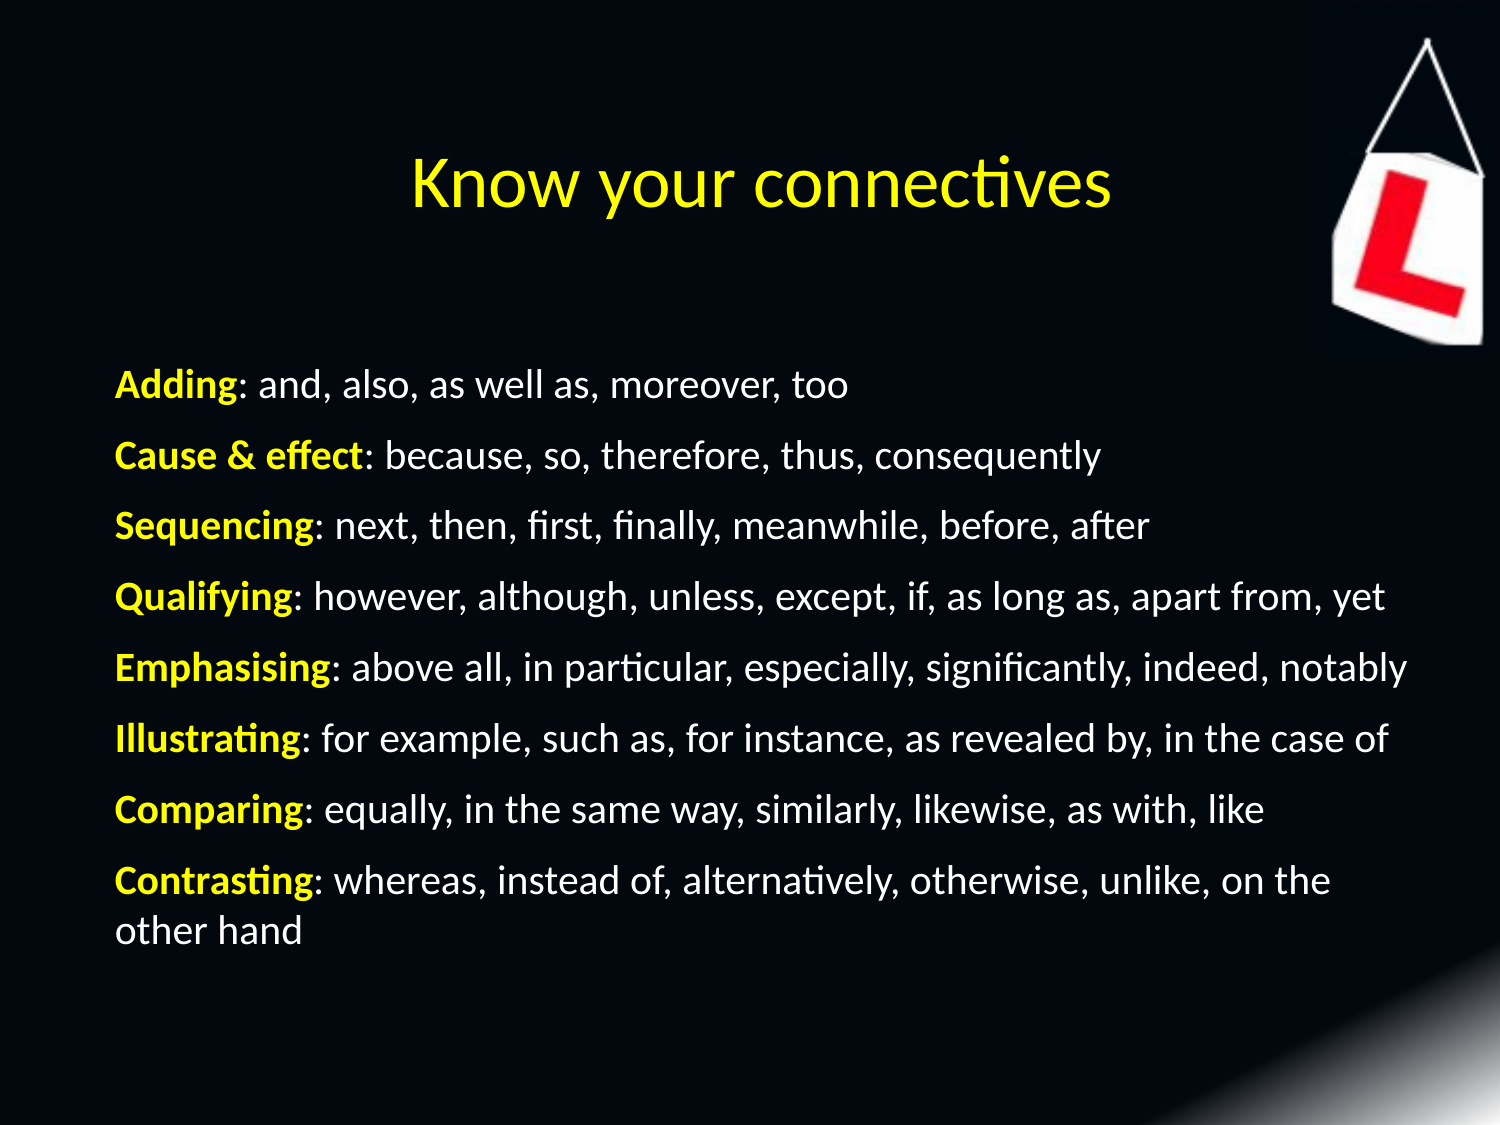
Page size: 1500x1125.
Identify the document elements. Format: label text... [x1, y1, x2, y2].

picture [1323, 3, 1494, 357]
text_box Know your connectives Adding: and, also, as well as, moreover, too Cause & effect: because, so, therefore, thus, consequently Sequencing: next, then, first, finally, meanwhile, before, after Qualifying: however, although, unless, except, if, as long as, apart from, yet Emphasising: above all, in particular, especially, significantly, indeed, notably Illustrating: for example, such as, for instance, as revealed by, in the case of Comparing: equally, in the same way, similarly, likewise, as with, like Contrasting: whereas, instead of, alternatively, otherwise, unlike, on the other hand [99, 125, 1425, 1031]
